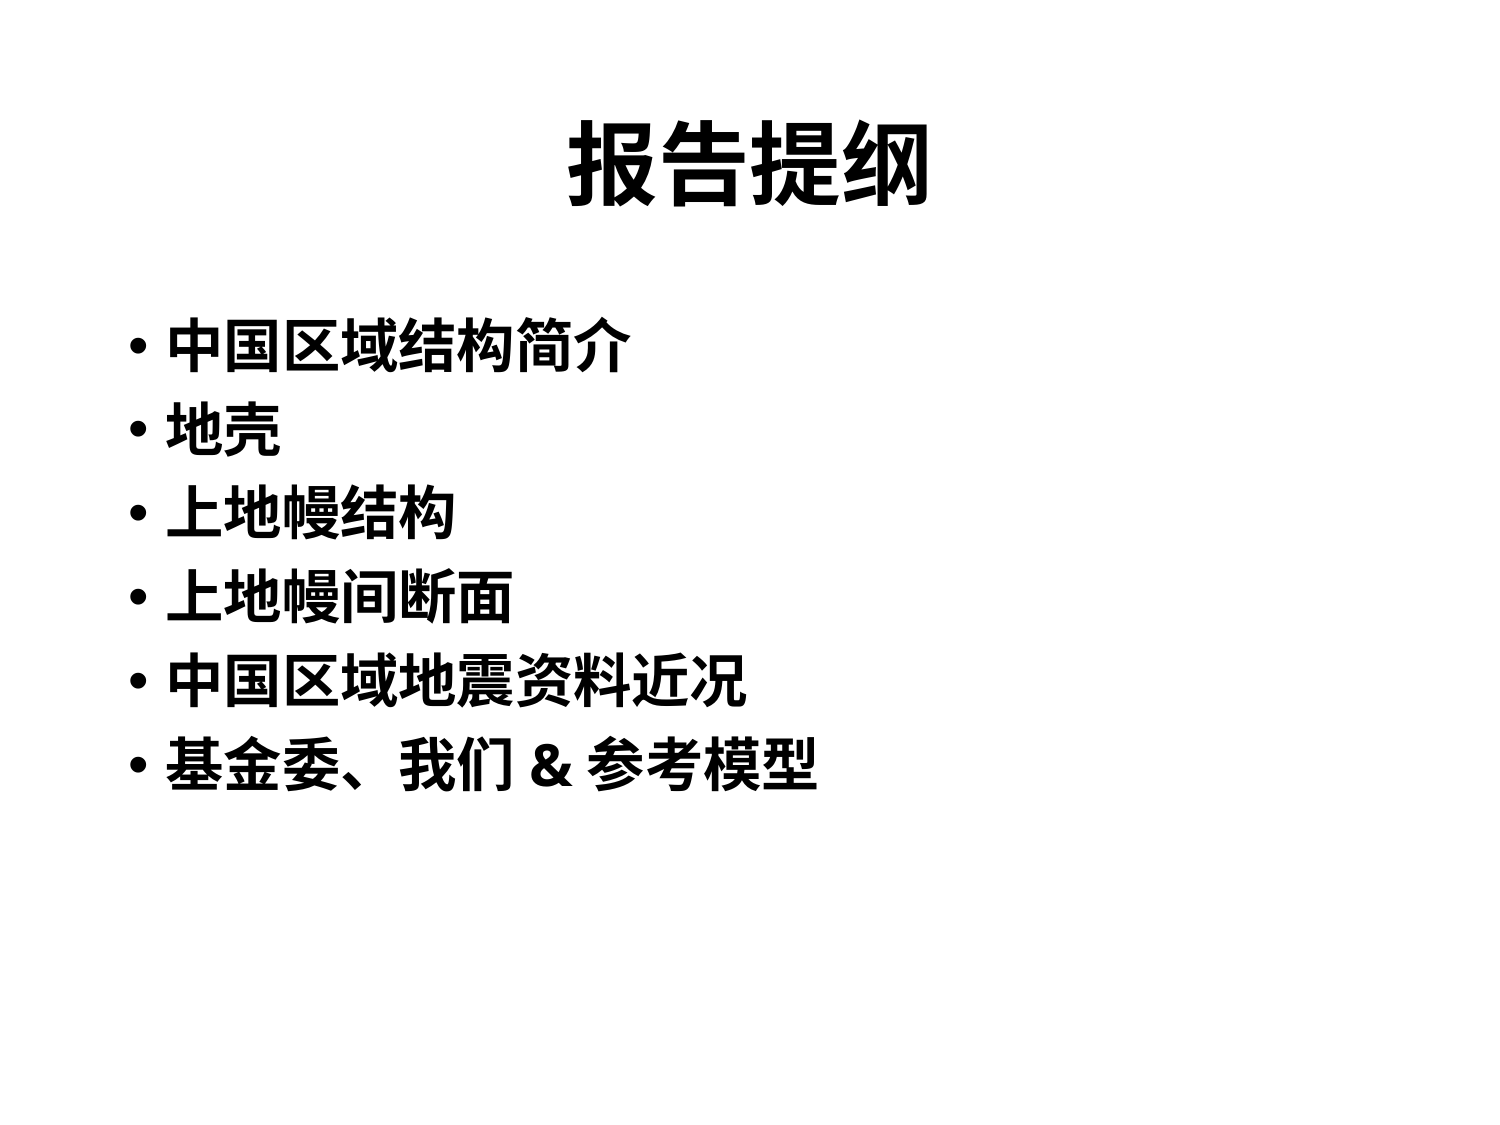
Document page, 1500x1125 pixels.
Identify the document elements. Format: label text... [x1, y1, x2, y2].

title 报告提纲 [103, 59, 1397, 278]
list 中国区域结构简介 地壳 上地幔结构 上地幔间断面 中国区域地震资料近况 基金委、我们&参考模型 [113, 309, 1407, 1024]
